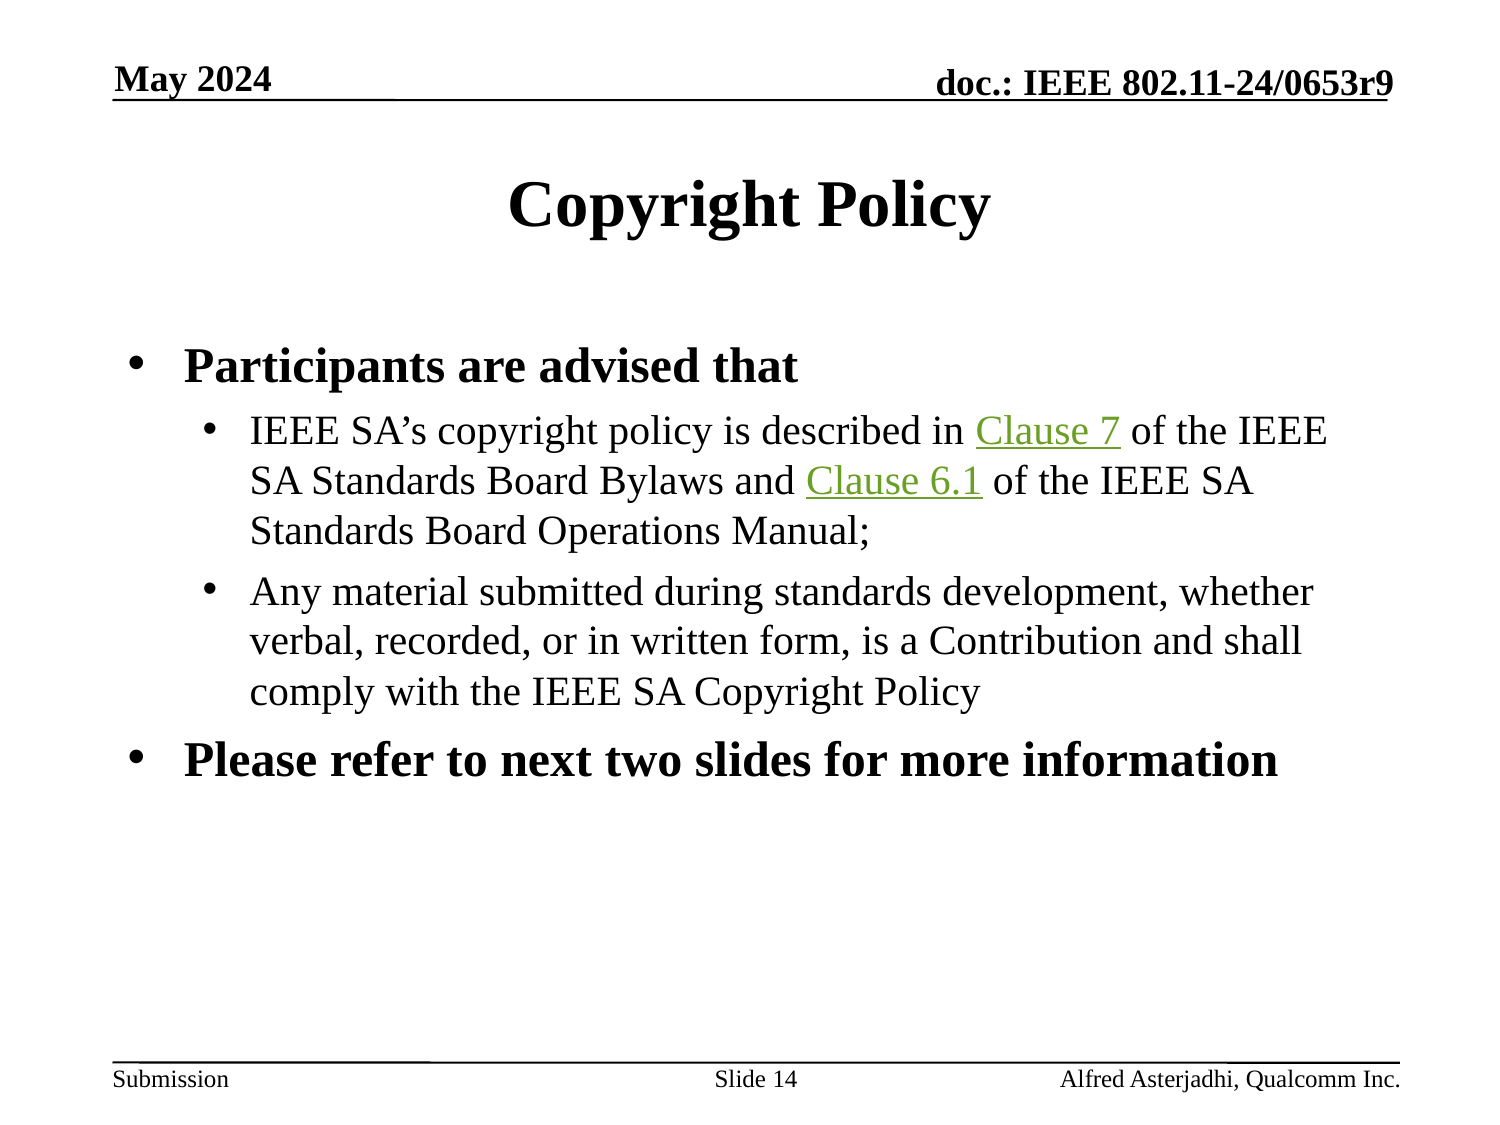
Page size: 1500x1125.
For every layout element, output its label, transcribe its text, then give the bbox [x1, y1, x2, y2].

slide_number Slide 14 [712, 1061, 800, 1123]
list Participants are advised that IEEE SA’s copyright policy is described in Clause 7 of the IEEE SA Standards Board Bylaws and Clause 6.1 of the IEEE SA Standards Board Operations Manual; Any material submitted during standards development, whether verbal, recorded, or in written form, is a Contribution and shall comply with the IEEE SA Copyright Policy Please refer to next two slides for more information [112, 324, 1388, 1000]
title Copyright Policy [112, 112, 1388, 288]
footer Alfred Asterjadhi, Qualcomm Inc. [878, 1061, 1402, 1093]
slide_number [114, 54, 423, 100]
